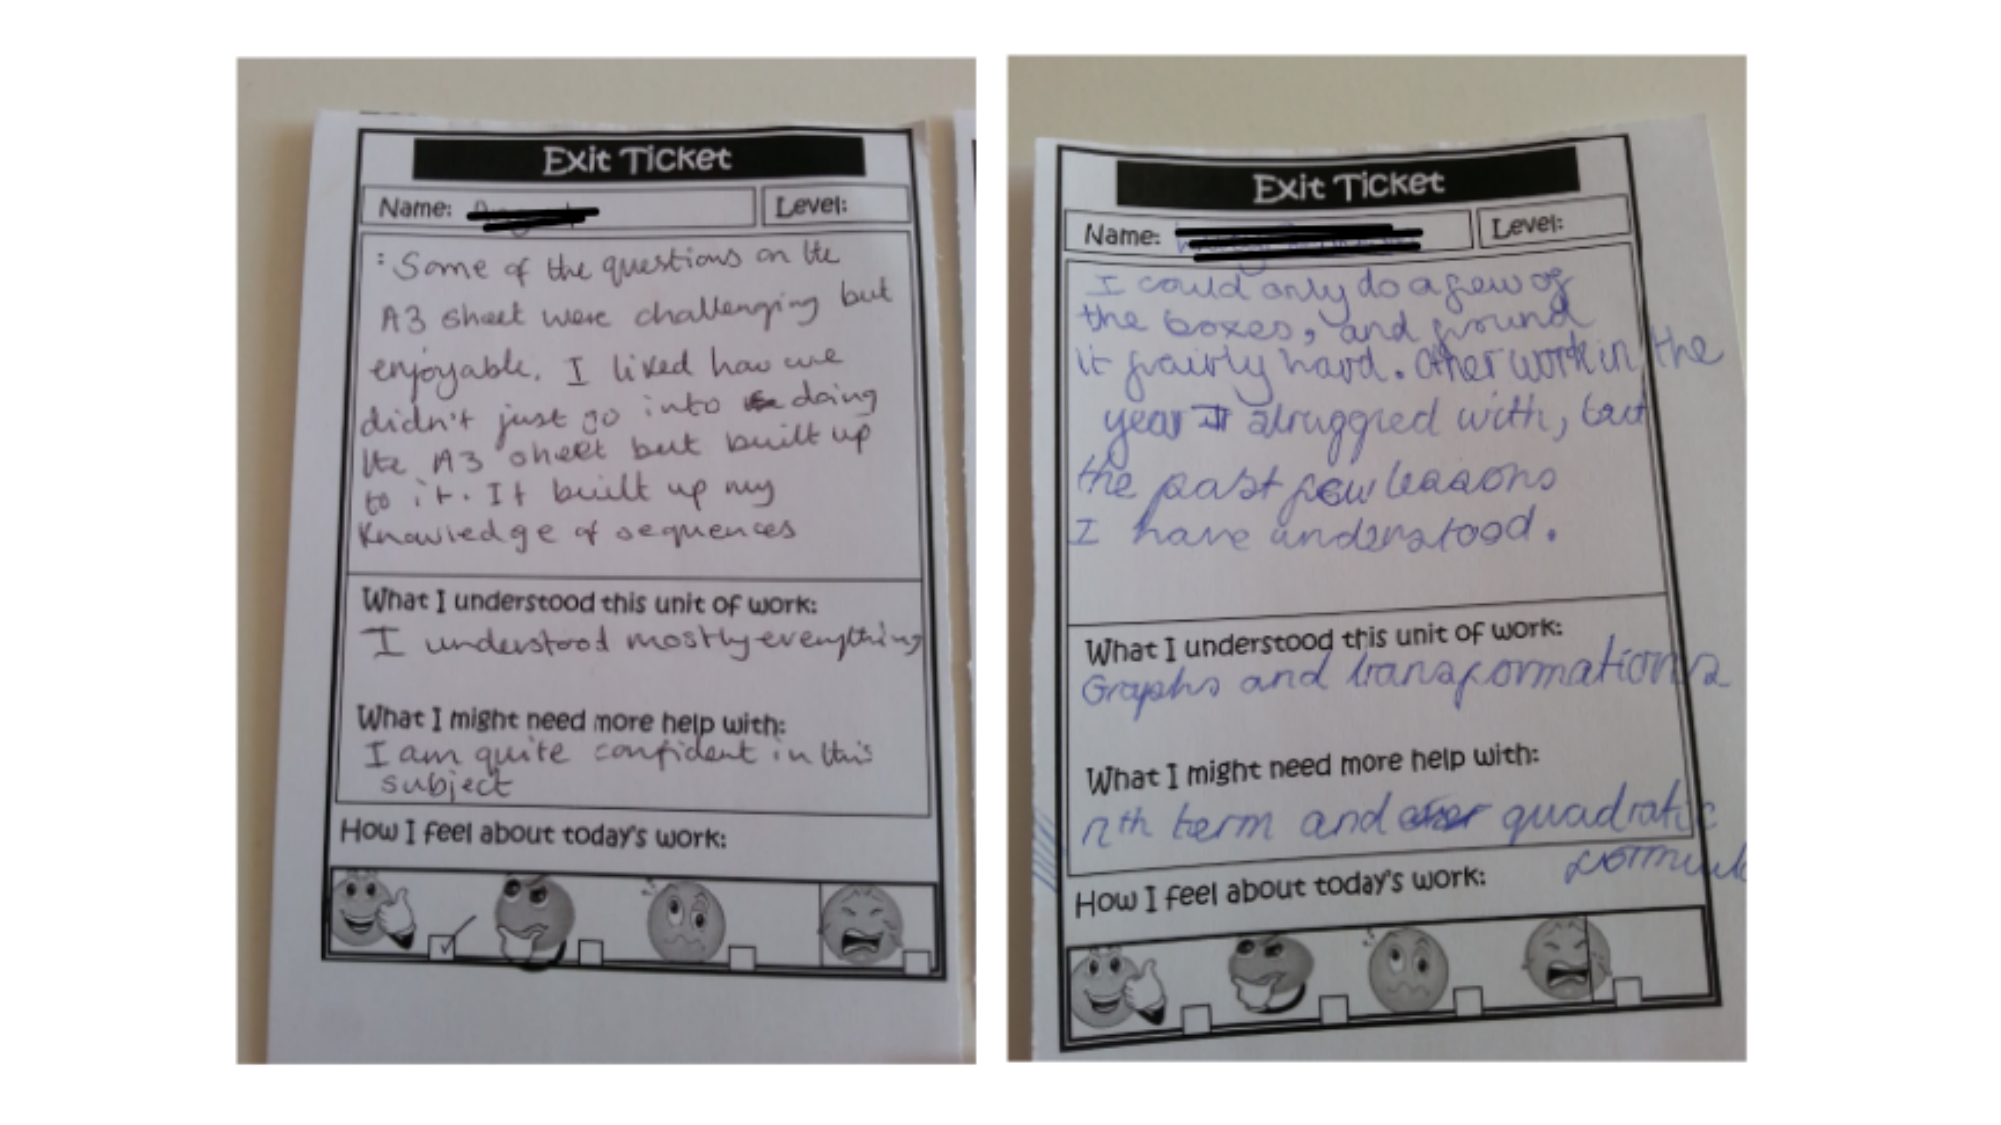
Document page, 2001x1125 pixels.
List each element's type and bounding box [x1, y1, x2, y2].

picture [227, 34, 1773, 1079]
